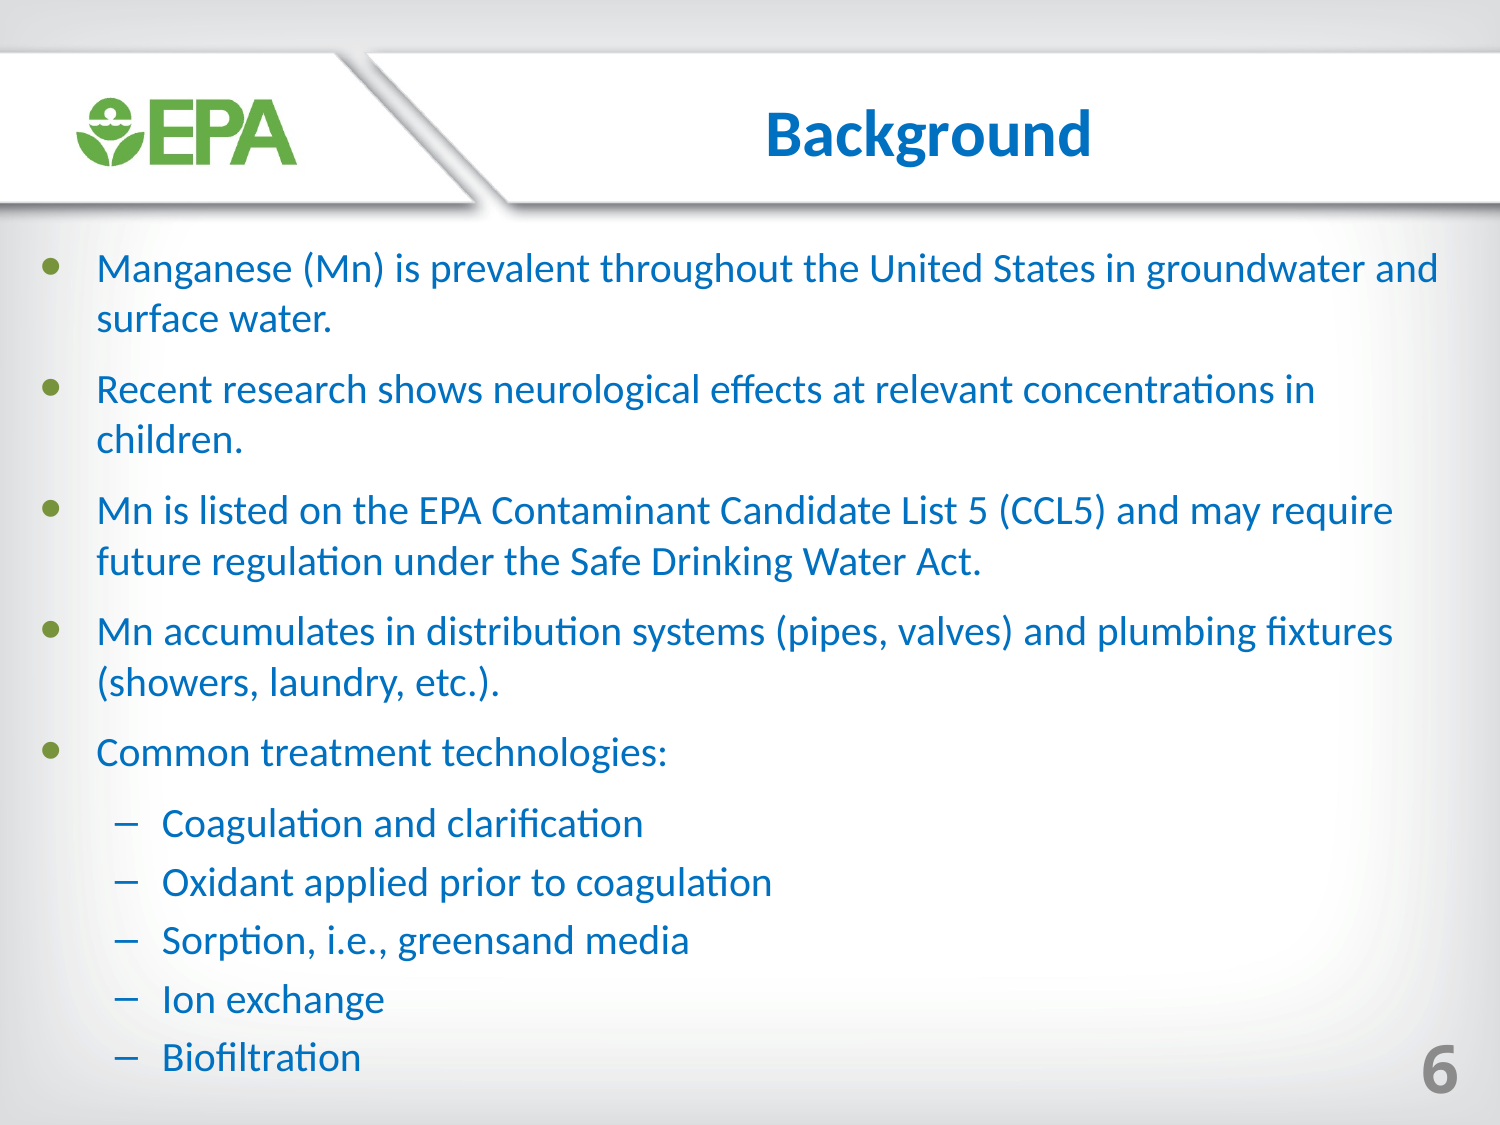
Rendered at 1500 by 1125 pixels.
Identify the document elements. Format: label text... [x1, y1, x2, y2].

list Manganese (Mn) is prevalent throughout the United States in groundwater and surface water. Recent research shows neurological effects at relevant concentrations in children. Mn is listed on the EPA Contaminant Candidate List 5 (CCL5) and may require future regulation under the Safe Drinking Water Act. Mn accumulates in distribution systems (pipes, valves) and plumbing fixtures (showers, laundry, etc.). Common treatment technologies: Coagulation and clarification Oxidant applied prior to coagulation Sorption, i.e., greensand media Ion exchange Biofiltration [24, 233, 1475, 1125]
title Background [750, 82, 1175, 195]
slide_number 6 [1074, 1042, 1475, 1103]
picture [0, 0, 1500, 1125]
